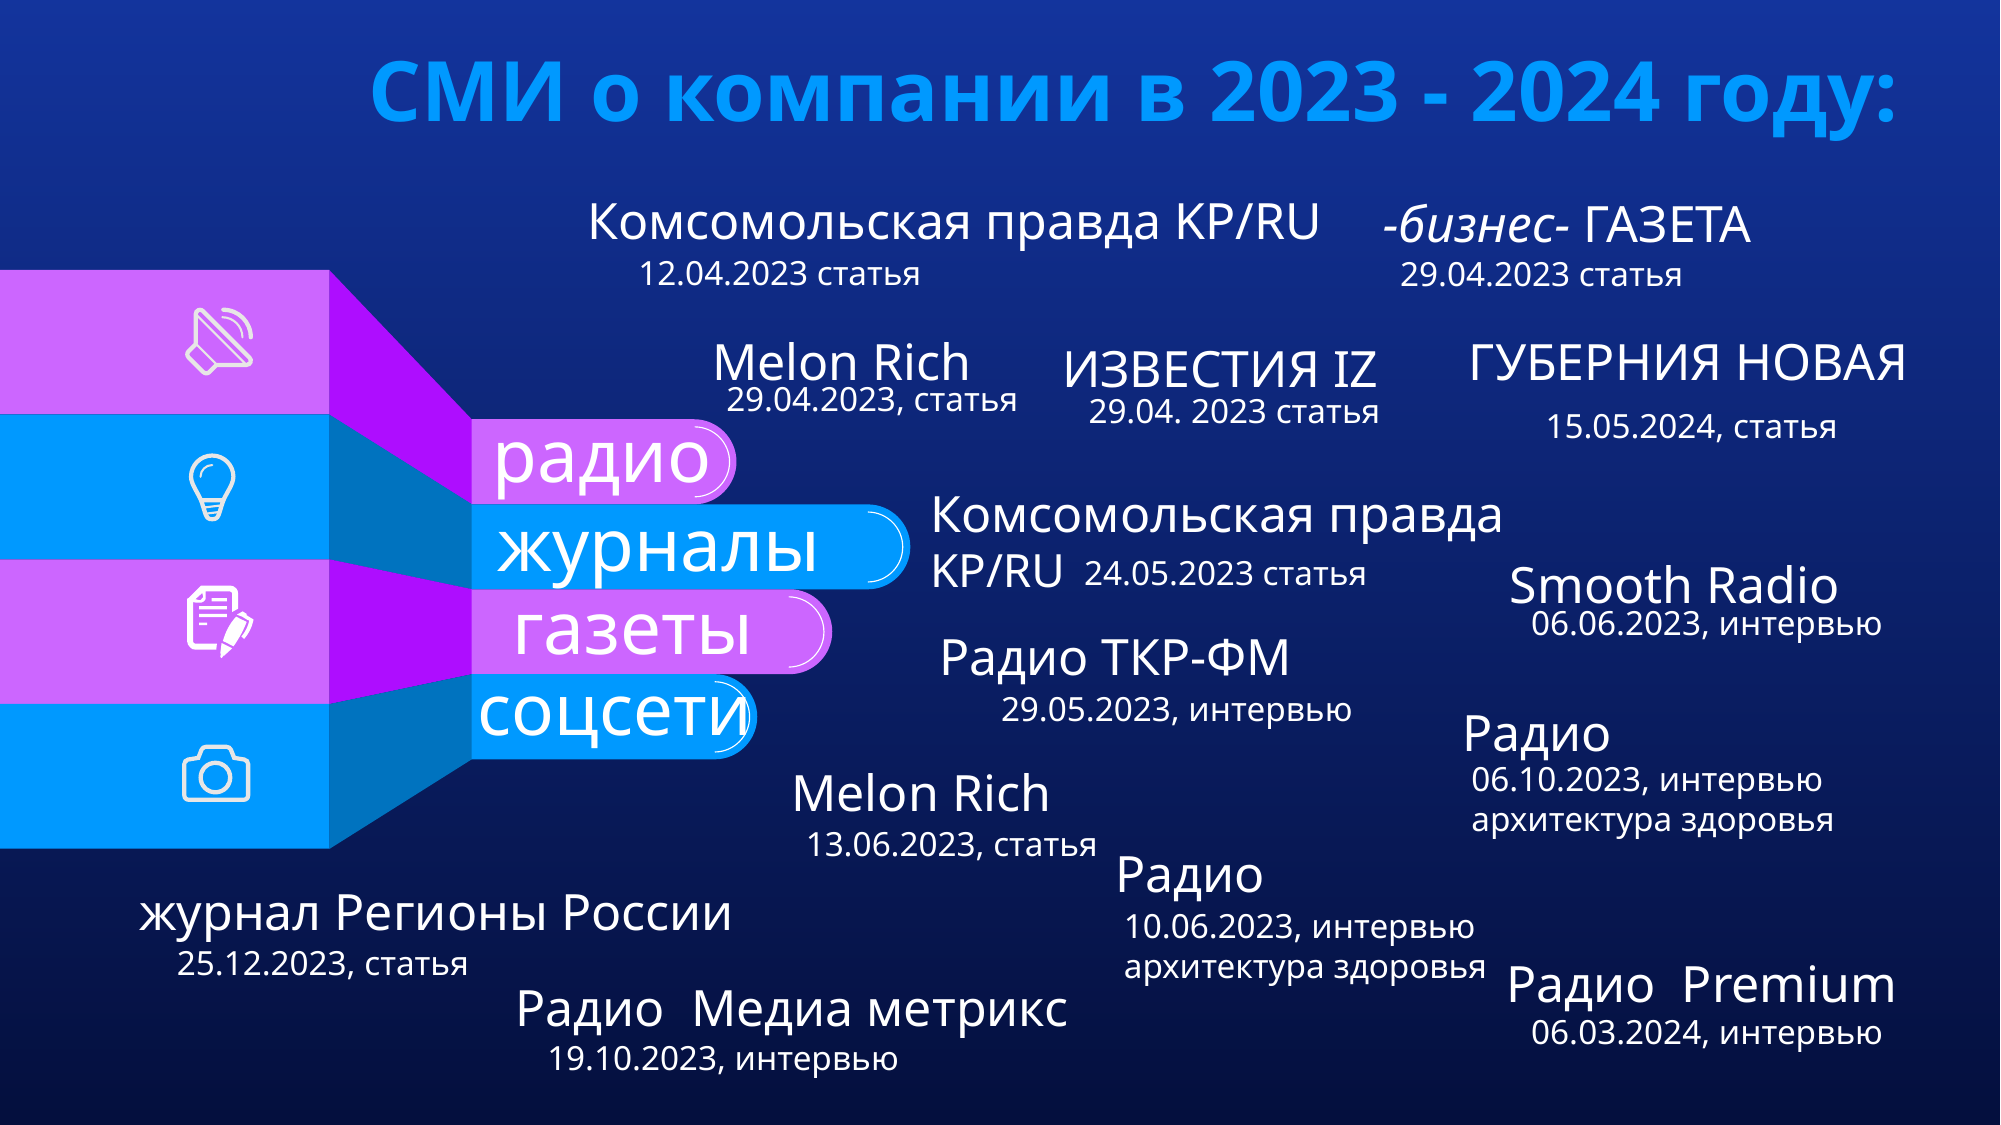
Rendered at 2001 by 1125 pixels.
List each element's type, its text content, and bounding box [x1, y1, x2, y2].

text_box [1531, 950, 1939, 1064]
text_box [726, 327, 1134, 422]
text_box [636, 187, 1273, 295]
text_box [1400, 190, 1735, 308]
text_box СМИ о компании в 2023 - 2024 году: [353, 28, 1914, 149]
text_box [805, 759, 1214, 879]
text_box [547, 974, 1037, 1093]
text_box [1086, 335, 1421, 433]
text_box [1471, 698, 1879, 842]
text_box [1123, 840, 1532, 1016]
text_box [929, 479, 1572, 601]
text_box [176, 878, 697, 999]
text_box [1468, 327, 1939, 471]
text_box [0, 269, 987, 856]
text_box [1531, 551, 1939, 646]
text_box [994, 622, 1409, 772]
